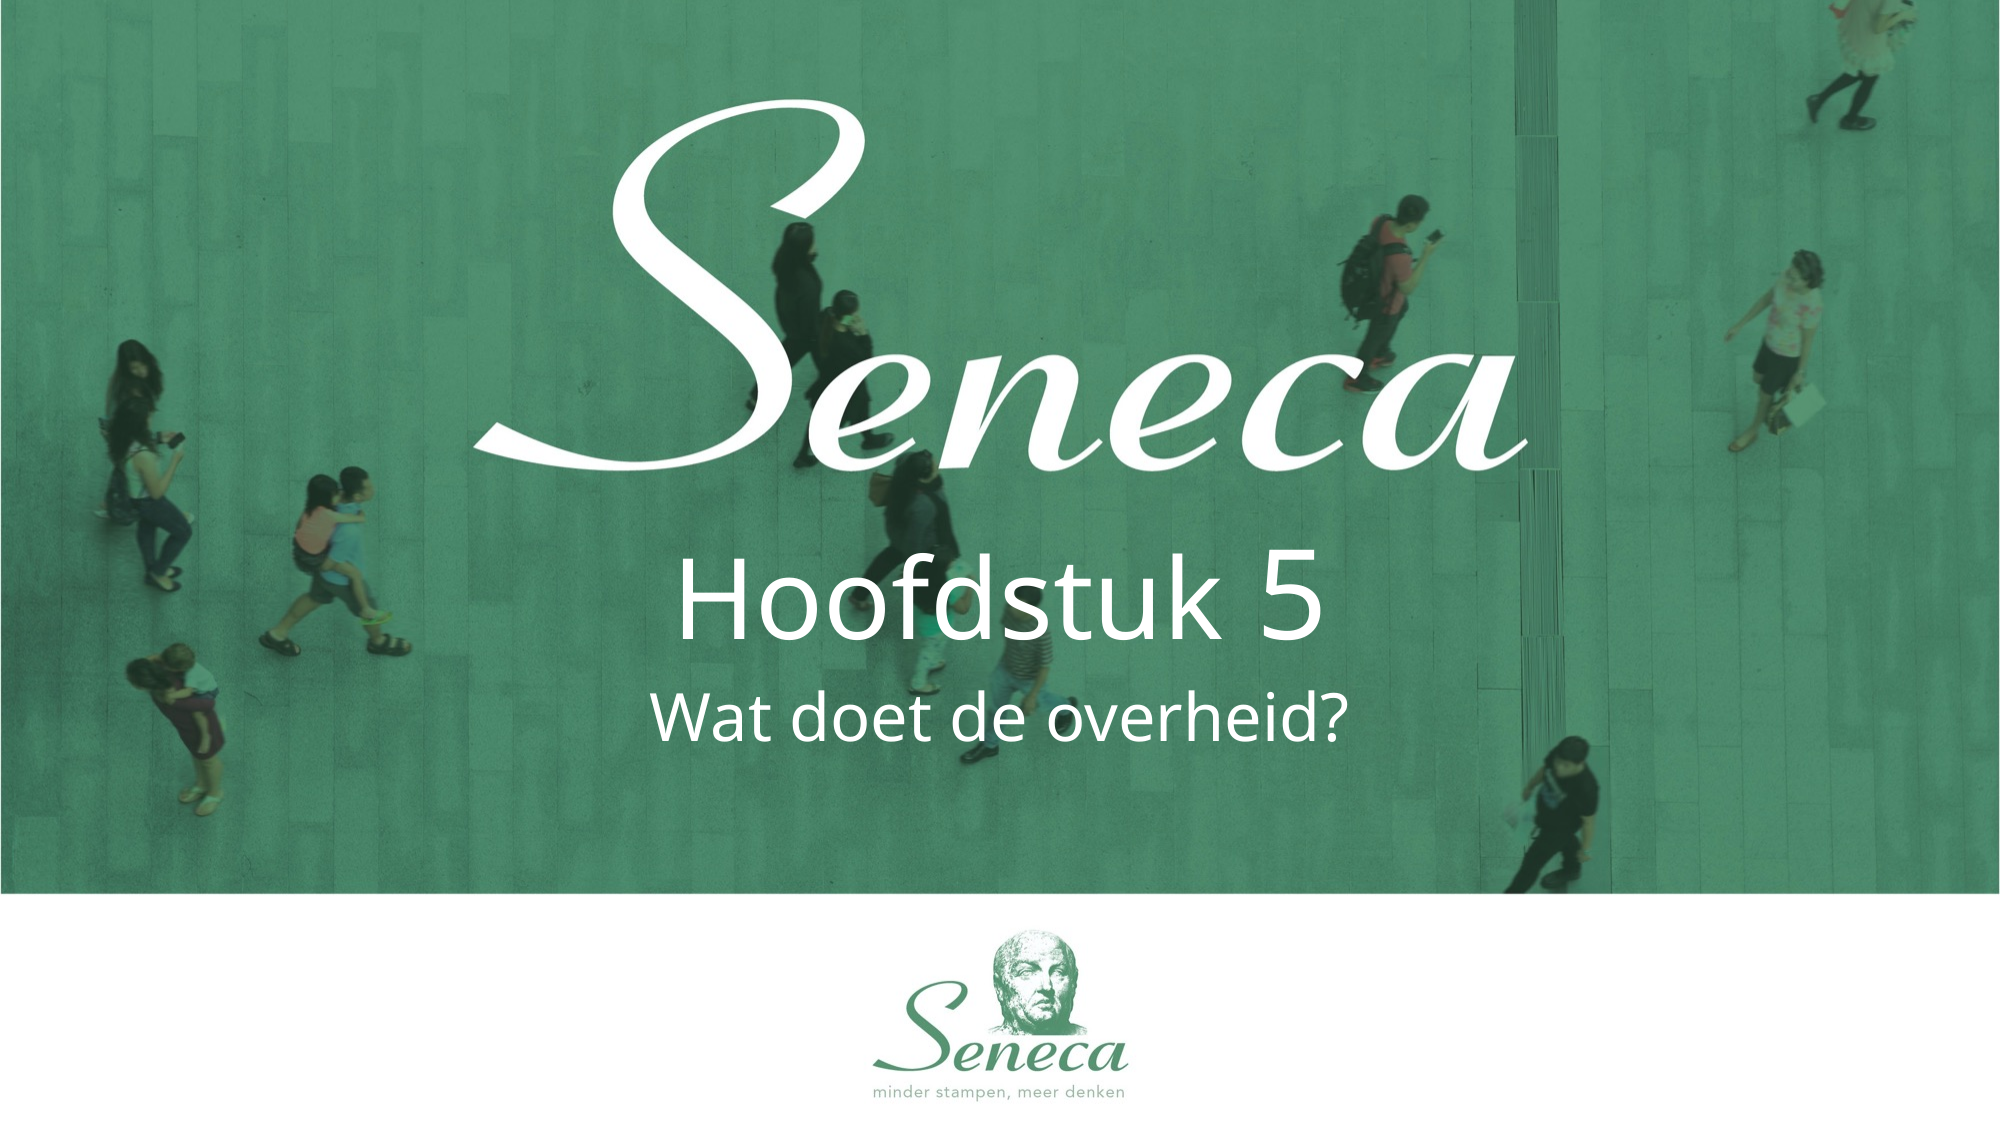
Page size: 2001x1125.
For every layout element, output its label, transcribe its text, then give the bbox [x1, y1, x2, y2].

picture [0, 0, 2001, 1125]
title Hoofdstuk 5 [613, 493, 1387, 675]
subtitle Wat doet de overheid? [613, 676, 1387, 744]
